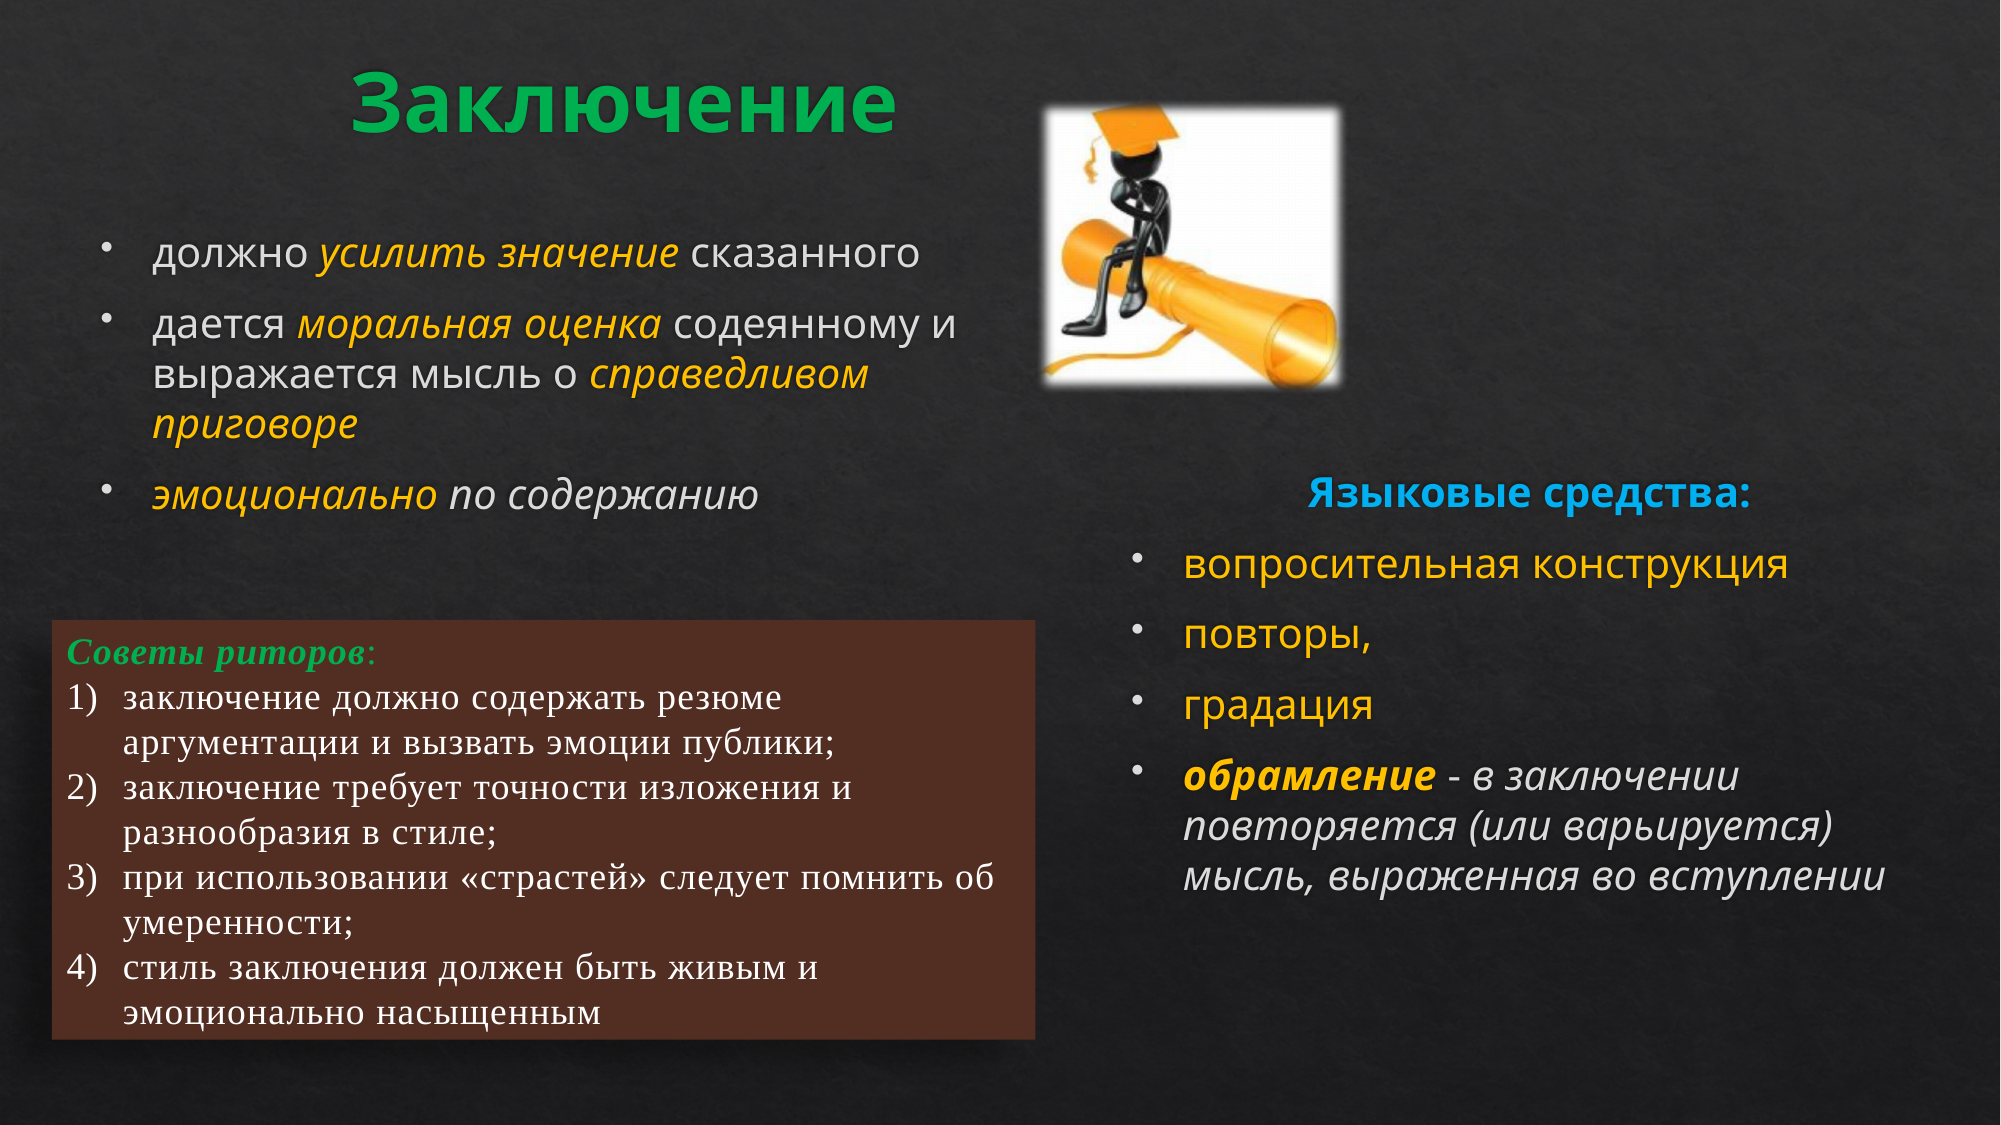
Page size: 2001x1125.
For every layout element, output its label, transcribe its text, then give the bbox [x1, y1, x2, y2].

picture [1035, 98, 1349, 395]
text_box Советы риторов: заключение должно содержать резюме аргументации и вызвать эмоции публики; заключение требует точности изложения и разнообразия в стиле; при использовании «страстей» следует помнить об умеренности; стиль заключения должен быть живым и эмоционально насыщенным [51, 619, 1036, 1040]
title Заключение [51, 19, 1198, 179]
list Языковые средства: вопросительная конструкция повторы, градация обрамление - в заключении повторяется (или варьируется) мысль, выраженная во вступлении [1111, 457, 1943, 942]
list должно усилить значение сказанного дается моральная оценка содеянному и выражается мысль о справедливом приговоре эмоционально по содержанию [80, 218, 998, 571]
